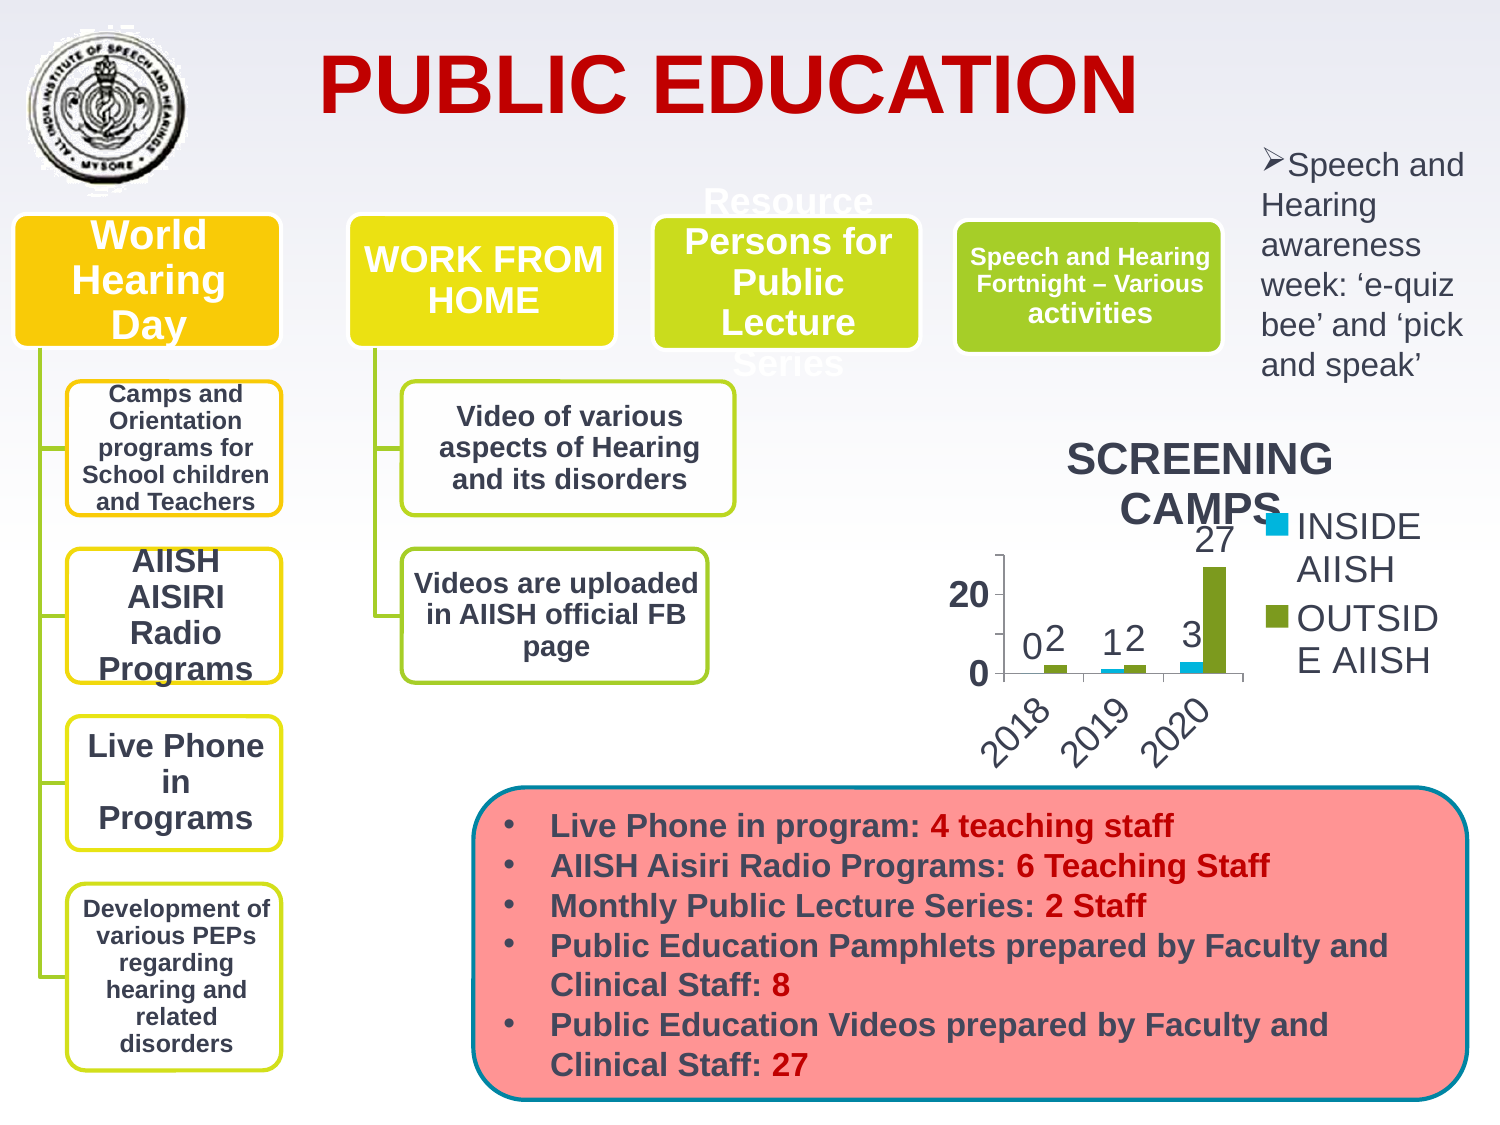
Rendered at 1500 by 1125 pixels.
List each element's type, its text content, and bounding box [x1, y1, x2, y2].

slide_number 28 [1418, 1014, 1494, 1117]
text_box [12, 184, 1287, 1101]
picture [0, 0, 211, 211]
text_box PUBLIC EDUCATION [303, 22, 1155, 138]
text_box Live Phone in program: 4 teaching staff AIISH Aisiri Radio Programs: 6 Teaching Staff Monthly Public Lecture Series: 2 Staff Public Education Pamphlets prepared by Faculty and Clinical Staff: 8 Public Education Videos prepared by Faculty and Clinical Staff: 27 [1290, 793, 1470, 1102]
chart [937, 404, 1465, 784]
text_box Speech and Hearing awareness week: ‘e-quiz bee’ and ‘pick and speak’ [1246, 136, 1481, 391]
